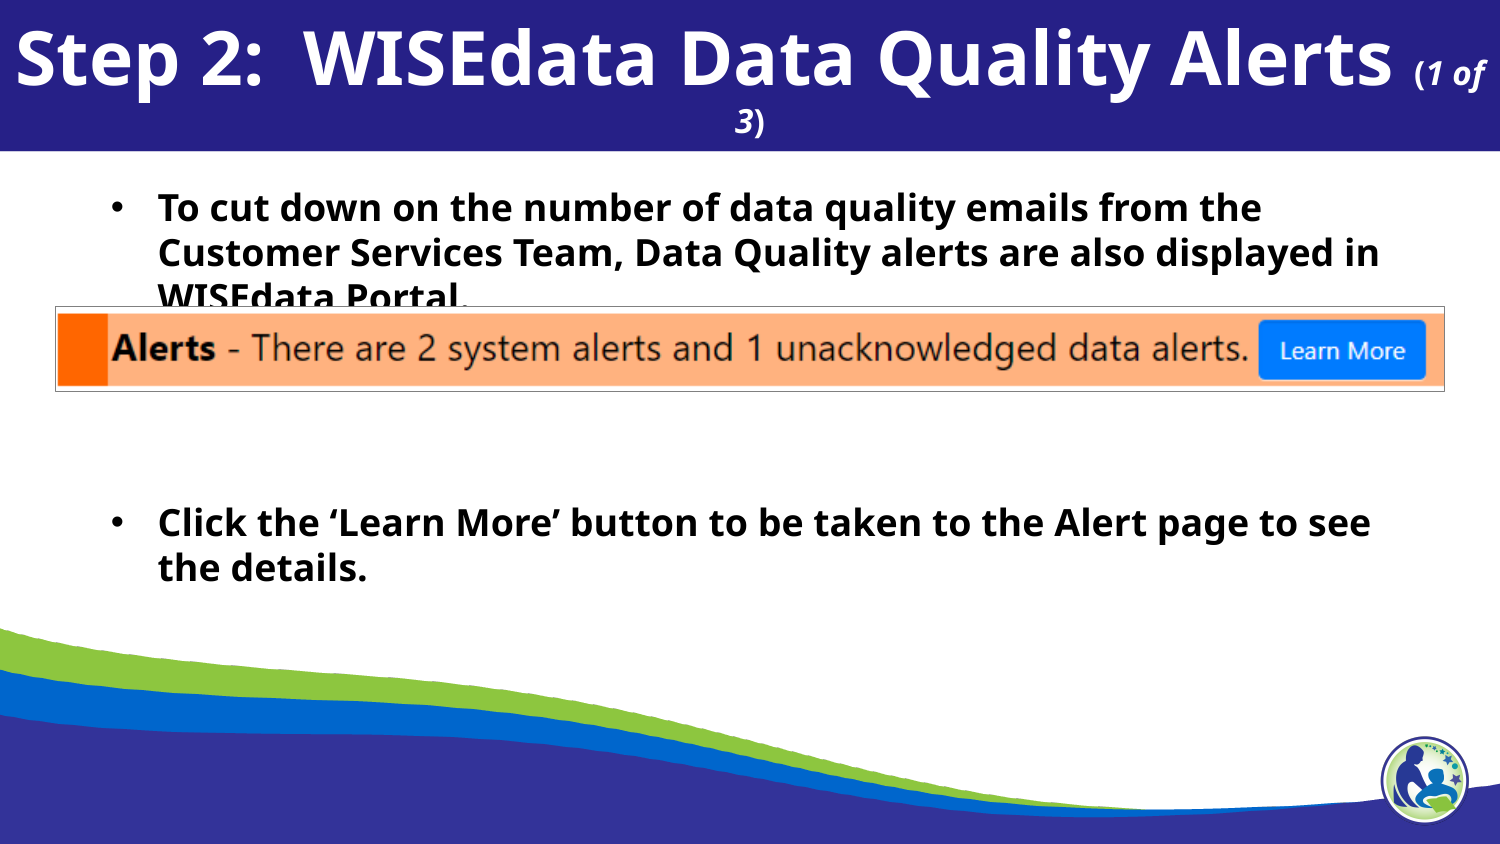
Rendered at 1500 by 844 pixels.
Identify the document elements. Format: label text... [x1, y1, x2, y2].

list To cut down on the number of data quality emails from the Customer Services Team, Data Quality alerts are also displayed in WISEdata Portal. Click the ‘Learn More’ button to be taken to the Alert page to see the details. [76, 176, 1428, 304]
list To cut down on the number of data quality emails from the Customer Services Team, Data Quality alerts are also displayed in WISEdata Portal. Click the ‘Learn More’ button to be taken to the Alert page to see the details. [76, 400, 1428, 580]
picture [0, 608, 1500, 844]
title Step 2: WISEdata Data Quality Alerts (1 of 3) [0, 0, 1500, 152]
picture [55, 306, 1445, 391]
